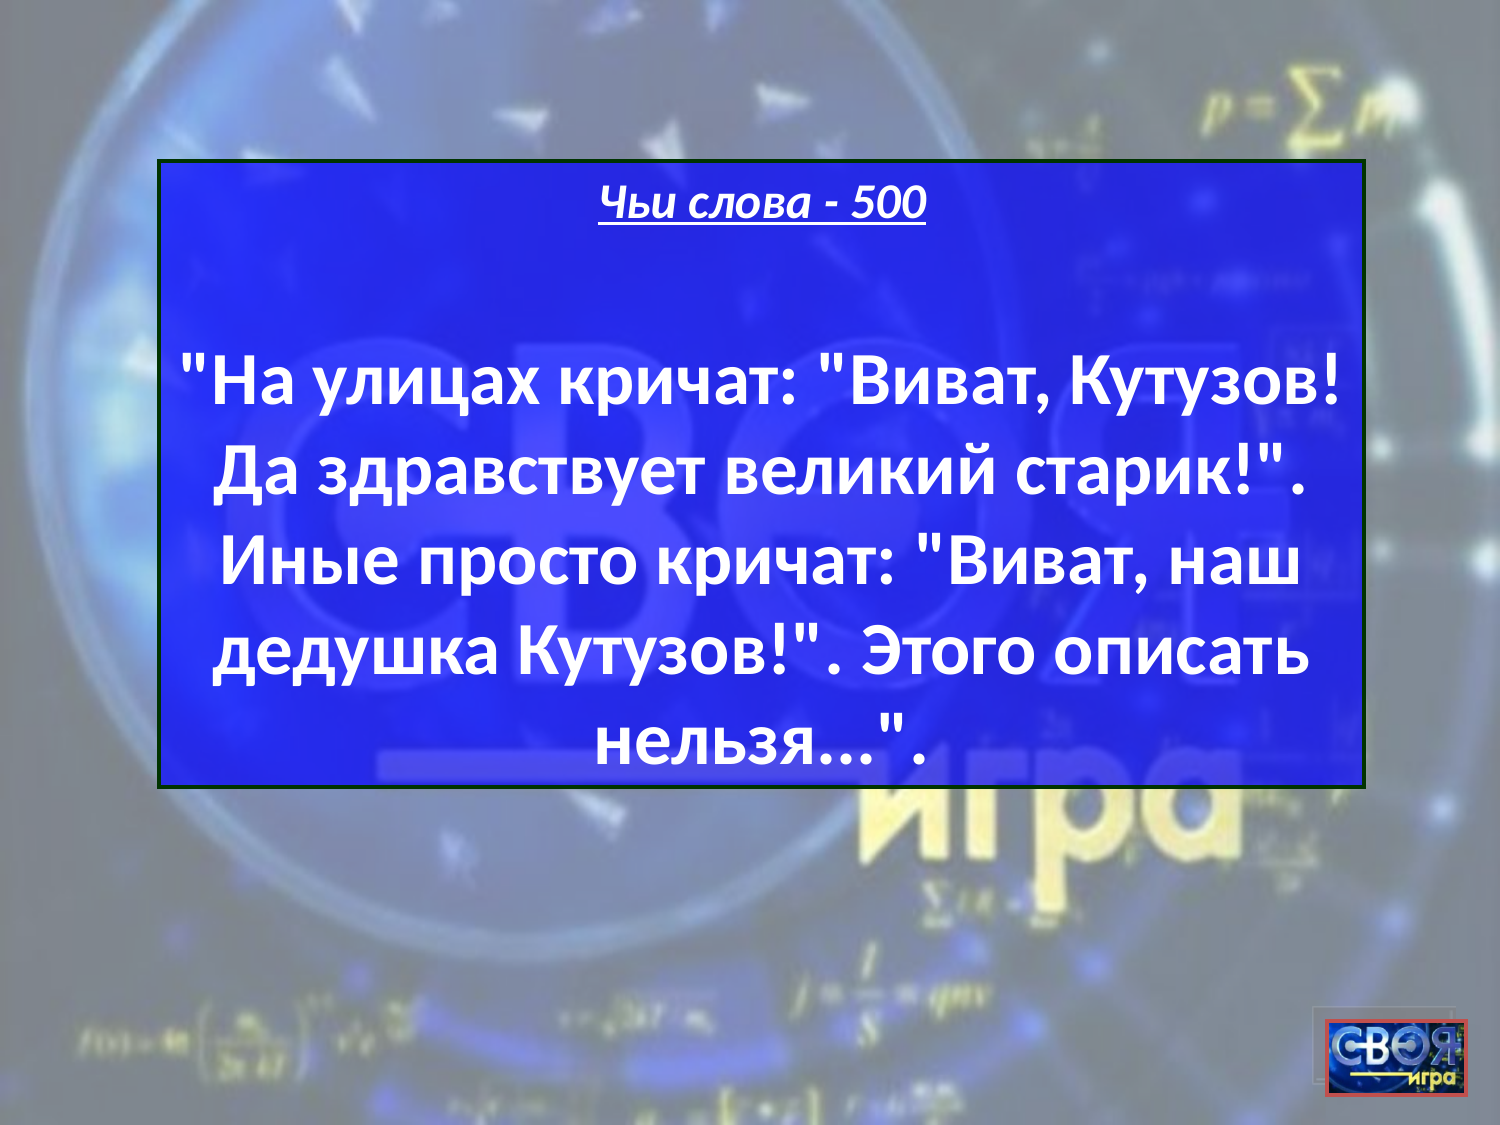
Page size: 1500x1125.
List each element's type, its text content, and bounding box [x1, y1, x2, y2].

picture [1328, 1022, 1464, 1093]
text_box Чьи слова - 500 "На улицах кричат: "Виват, Кутузов! Да здравствует великий старик!". Иные просто кричат: "Виват, наш дедушка Кутузов!". Этого описать нельзя...". [159, 160, 1364, 787]
